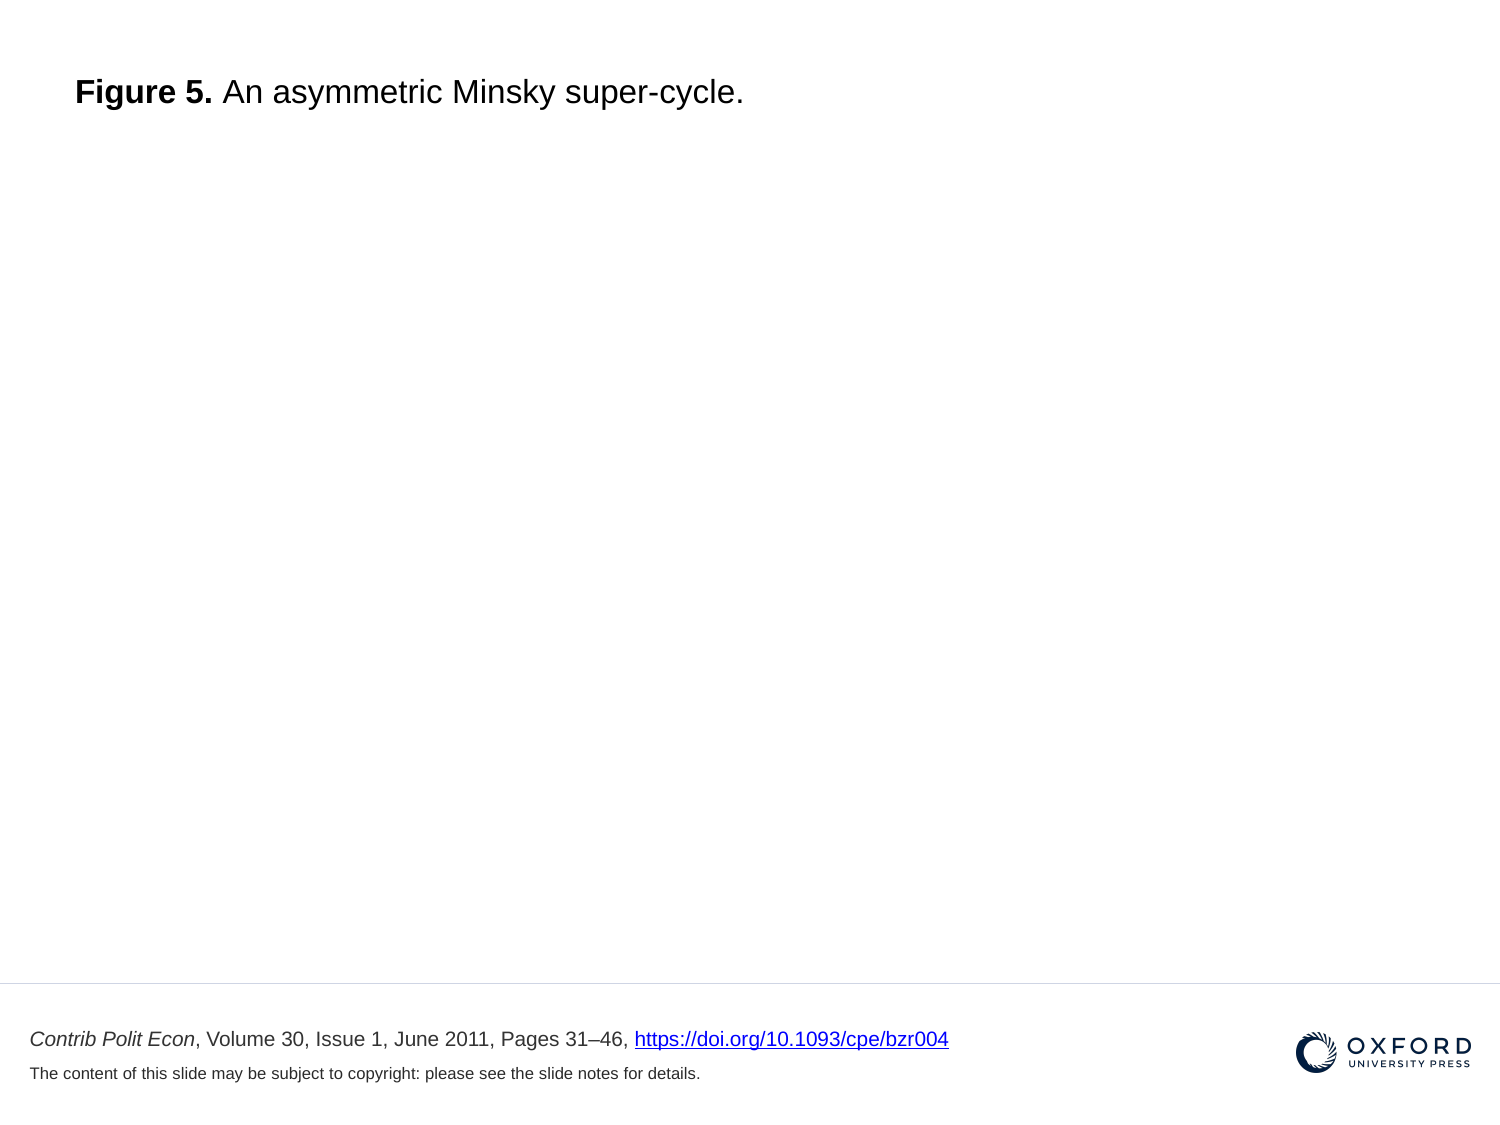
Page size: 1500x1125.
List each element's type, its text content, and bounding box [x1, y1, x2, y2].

title Figure 5. An asymmetric Minsky super-cycle. [75, 69, 1078, 171]
footer Contrib Polit Econ, Volume 30, Issue 1, June 2011, Pages 31–46, https://doi.org/10.1093/cpe/bzr004 The content of this slide may be subject to copyright: please see the slide notes for details. [0, 983, 1260, 1125]
picture [1296, 1032, 1471, 1073]
